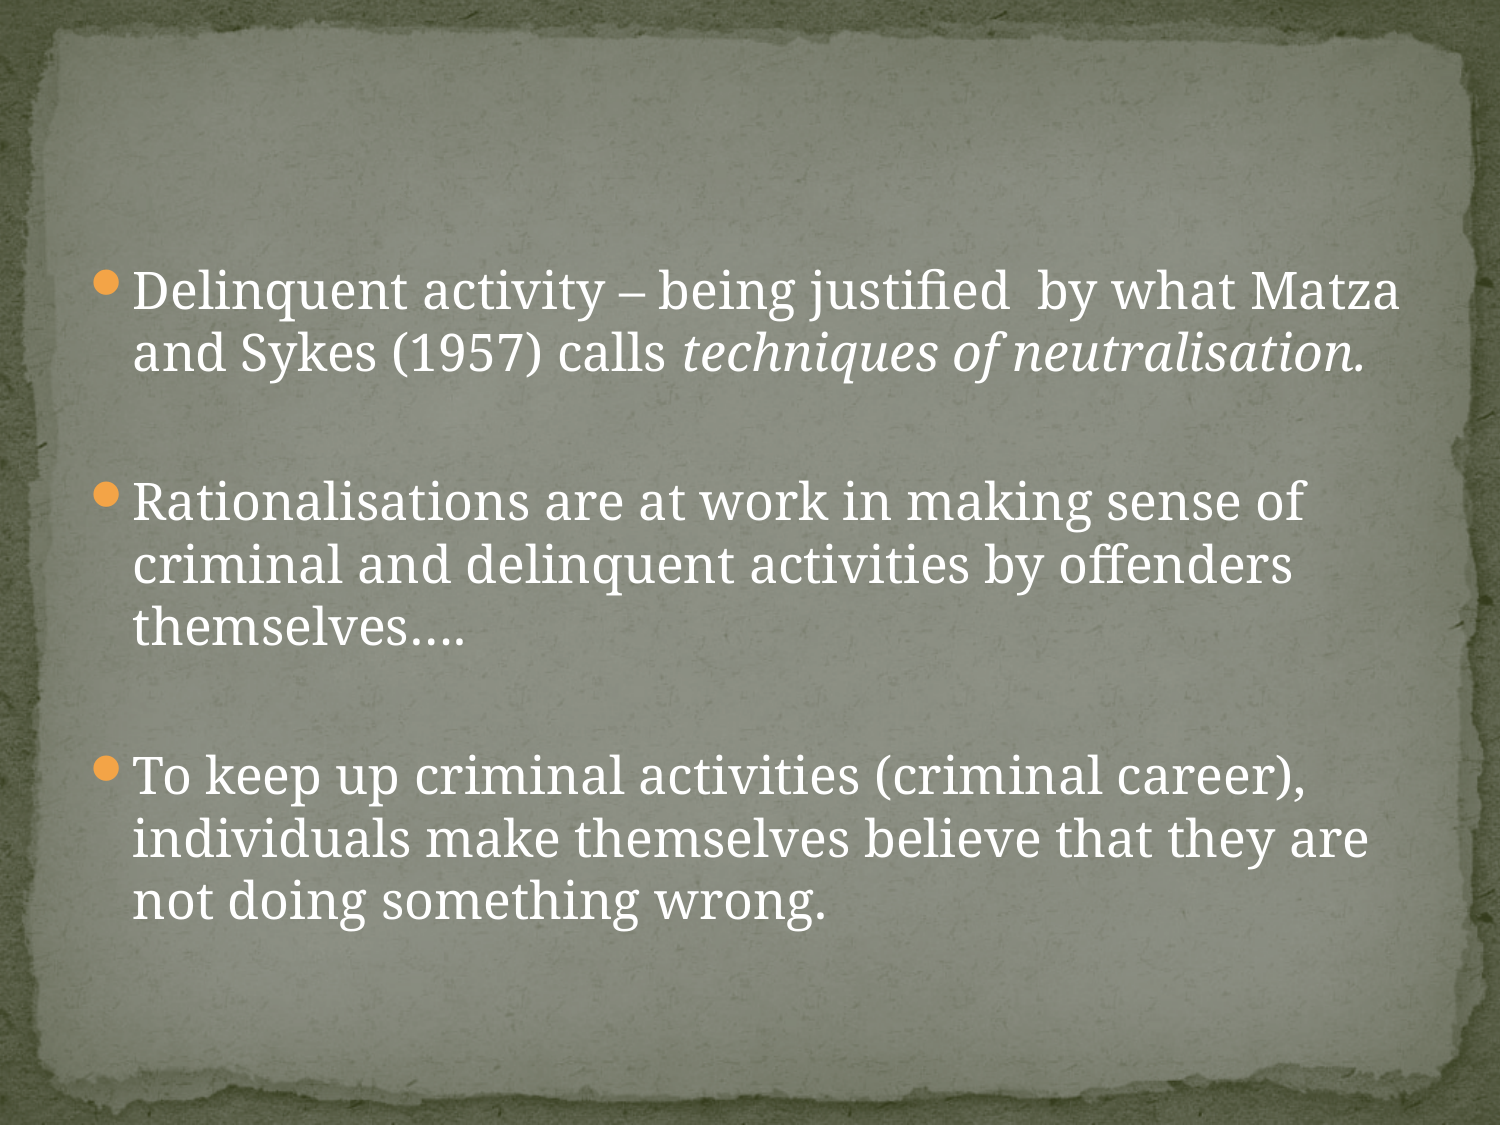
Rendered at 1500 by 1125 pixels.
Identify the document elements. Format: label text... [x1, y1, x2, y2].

list Delinquent activity – being justified by what Matza and Sykes (1957) calls techniques of neutralisation. Rationalisations are at work in making sense of criminal and delinquent activities by offenders themselves…. To keep up criminal activities (criminal career), individuals make themselves believe that they are not doing something wrong. [75, 249, 1425, 1000]
